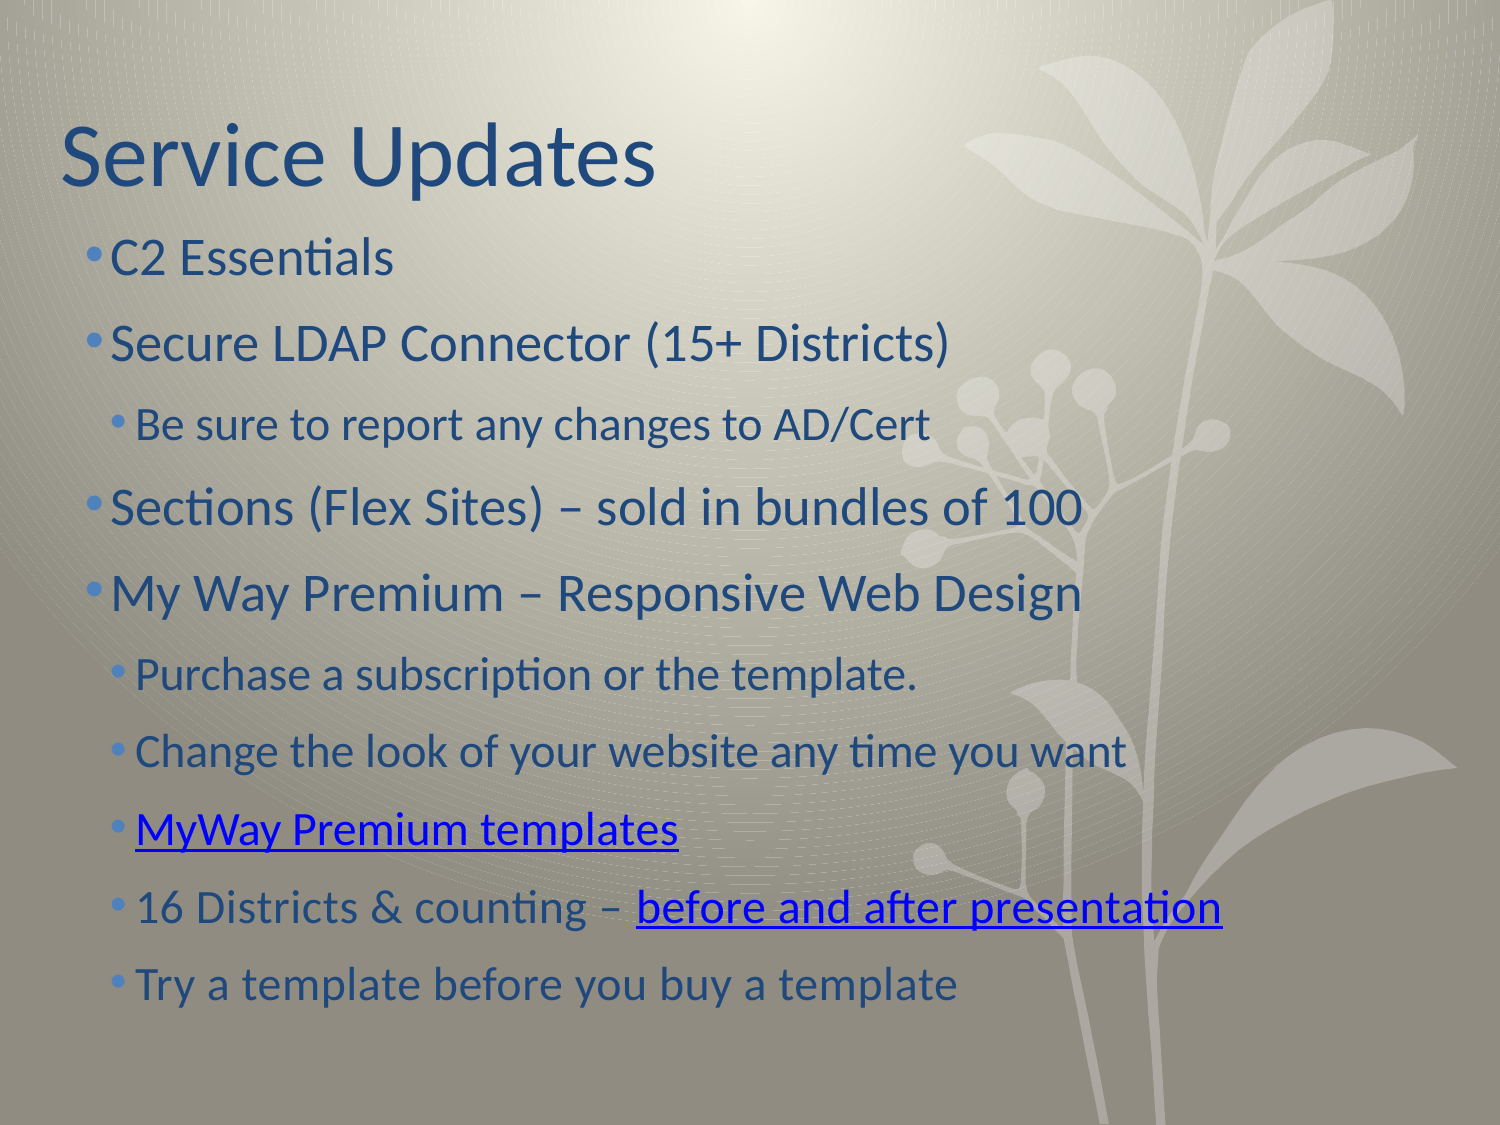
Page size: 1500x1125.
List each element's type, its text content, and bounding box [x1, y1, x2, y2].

title Service Updates [45, 37, 1455, 213]
list C2 Essentials Secure LDAP Connector (15+ Districts) Be sure to report any changes to AD/Cert Sections (Flex Sites) – sold in bundles of 100 My Way Premium – Responsive Web Design Purchase a subscription or the template. Change the look of your website any time you want MyWay Premium templates 16 Districts & counting – before and after presentation Try a template before you buy a template [45, 213, 1455, 1023]
